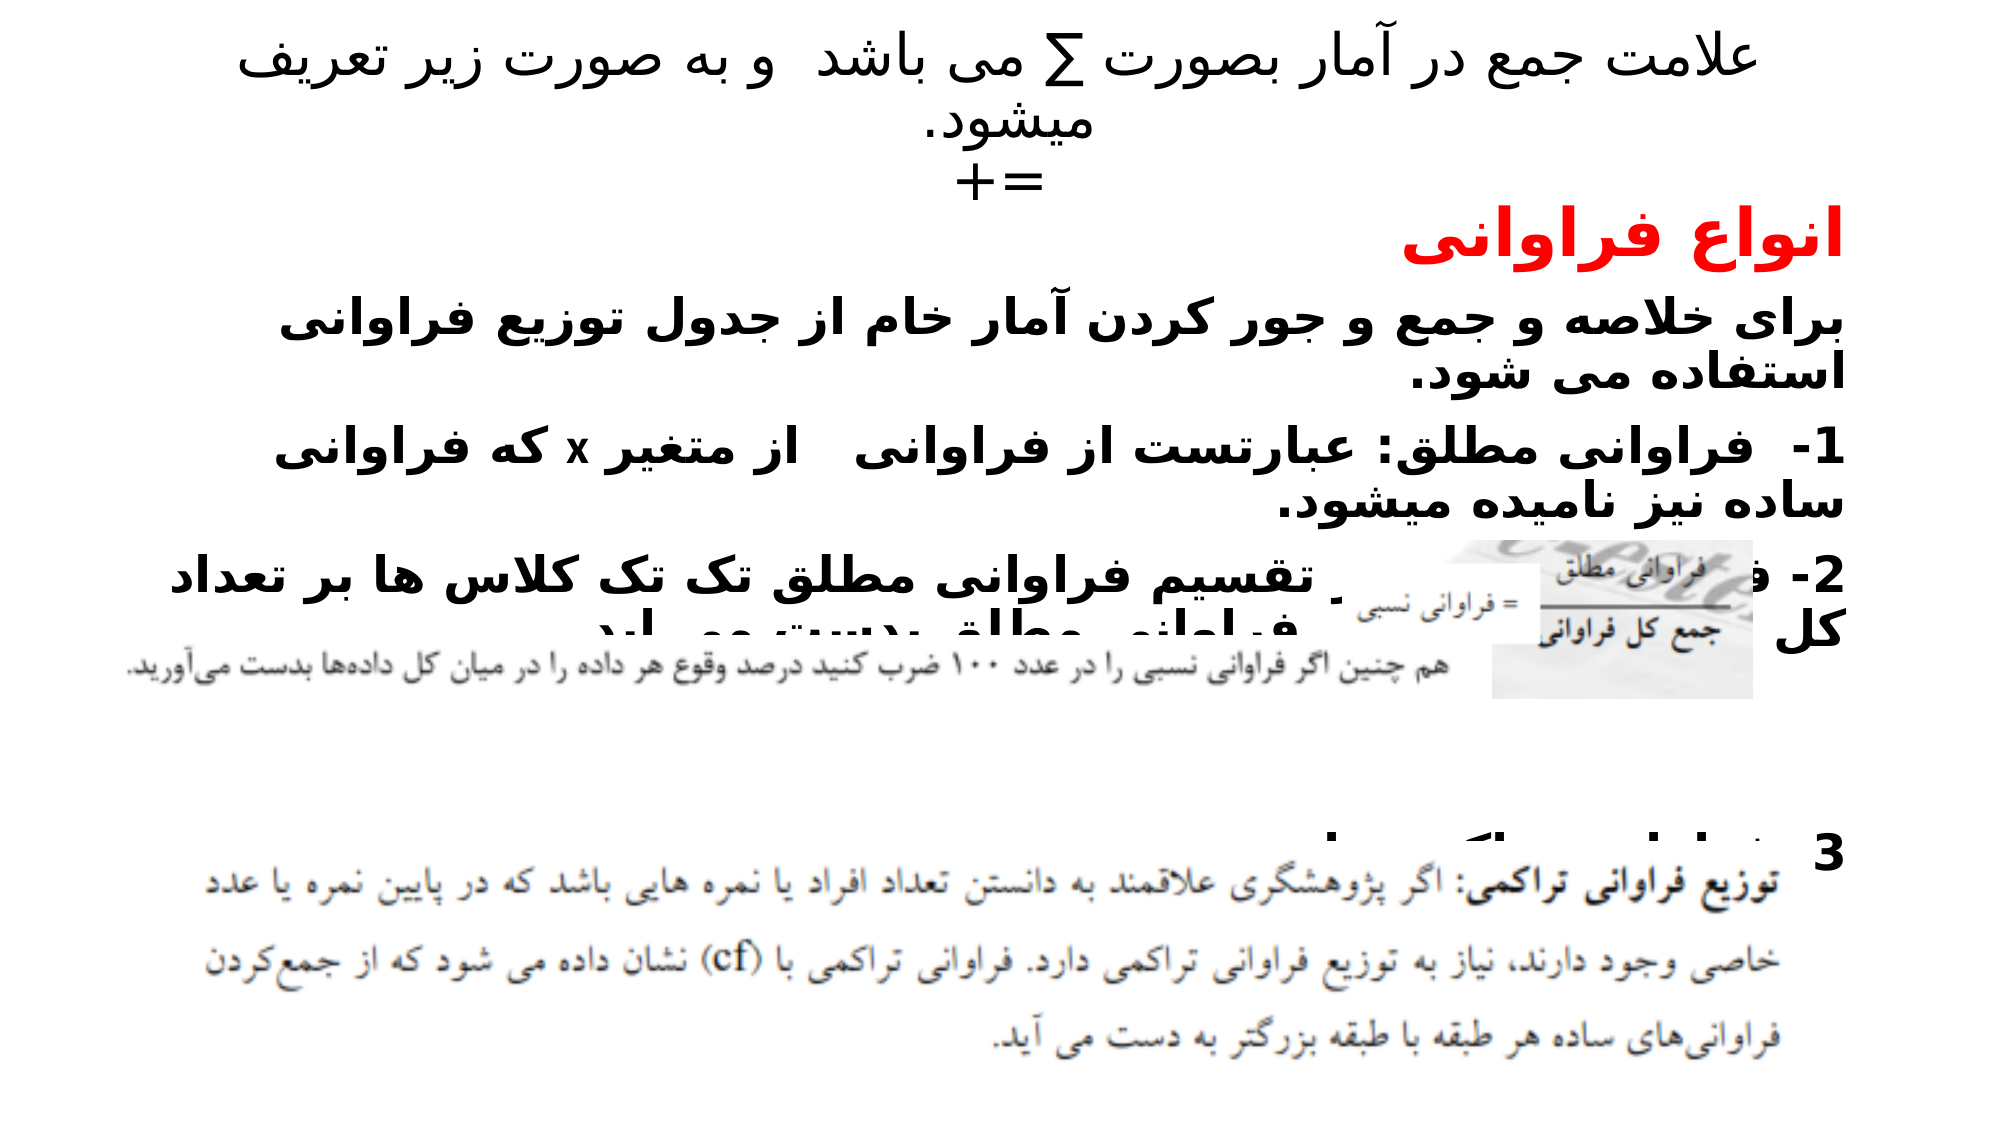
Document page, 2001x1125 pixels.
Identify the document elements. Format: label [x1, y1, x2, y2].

picture [186, 840, 1814, 1073]
picture [121, 539, 1753, 720]
